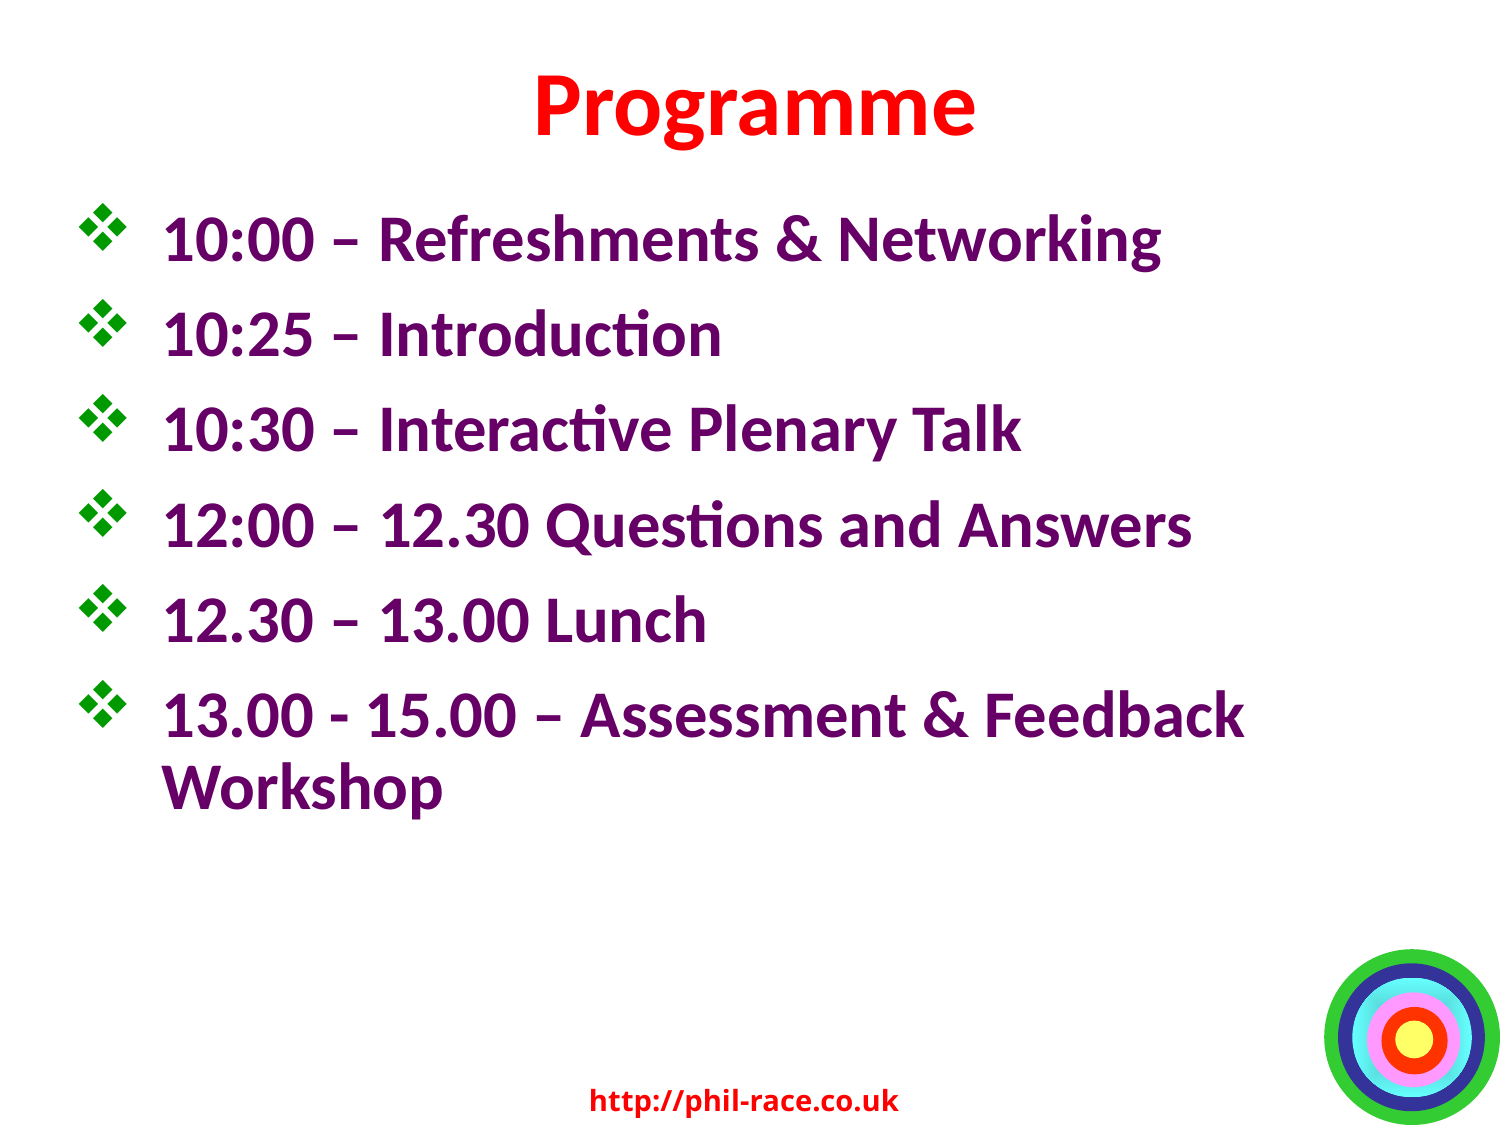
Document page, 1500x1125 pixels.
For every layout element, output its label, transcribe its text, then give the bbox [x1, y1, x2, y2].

title Programme [40, 30, 1471, 185]
list 10:00 – Refreshments & Networking 10:25 – Introduction 10:30 – Interactive Plenary Talk 12:00 – 12.30 Questions and Answers 12.30 – 13.00 Lunch 13.00 - 15.00 – Assessment & Feedback Workshop [58, 196, 1471, 963]
